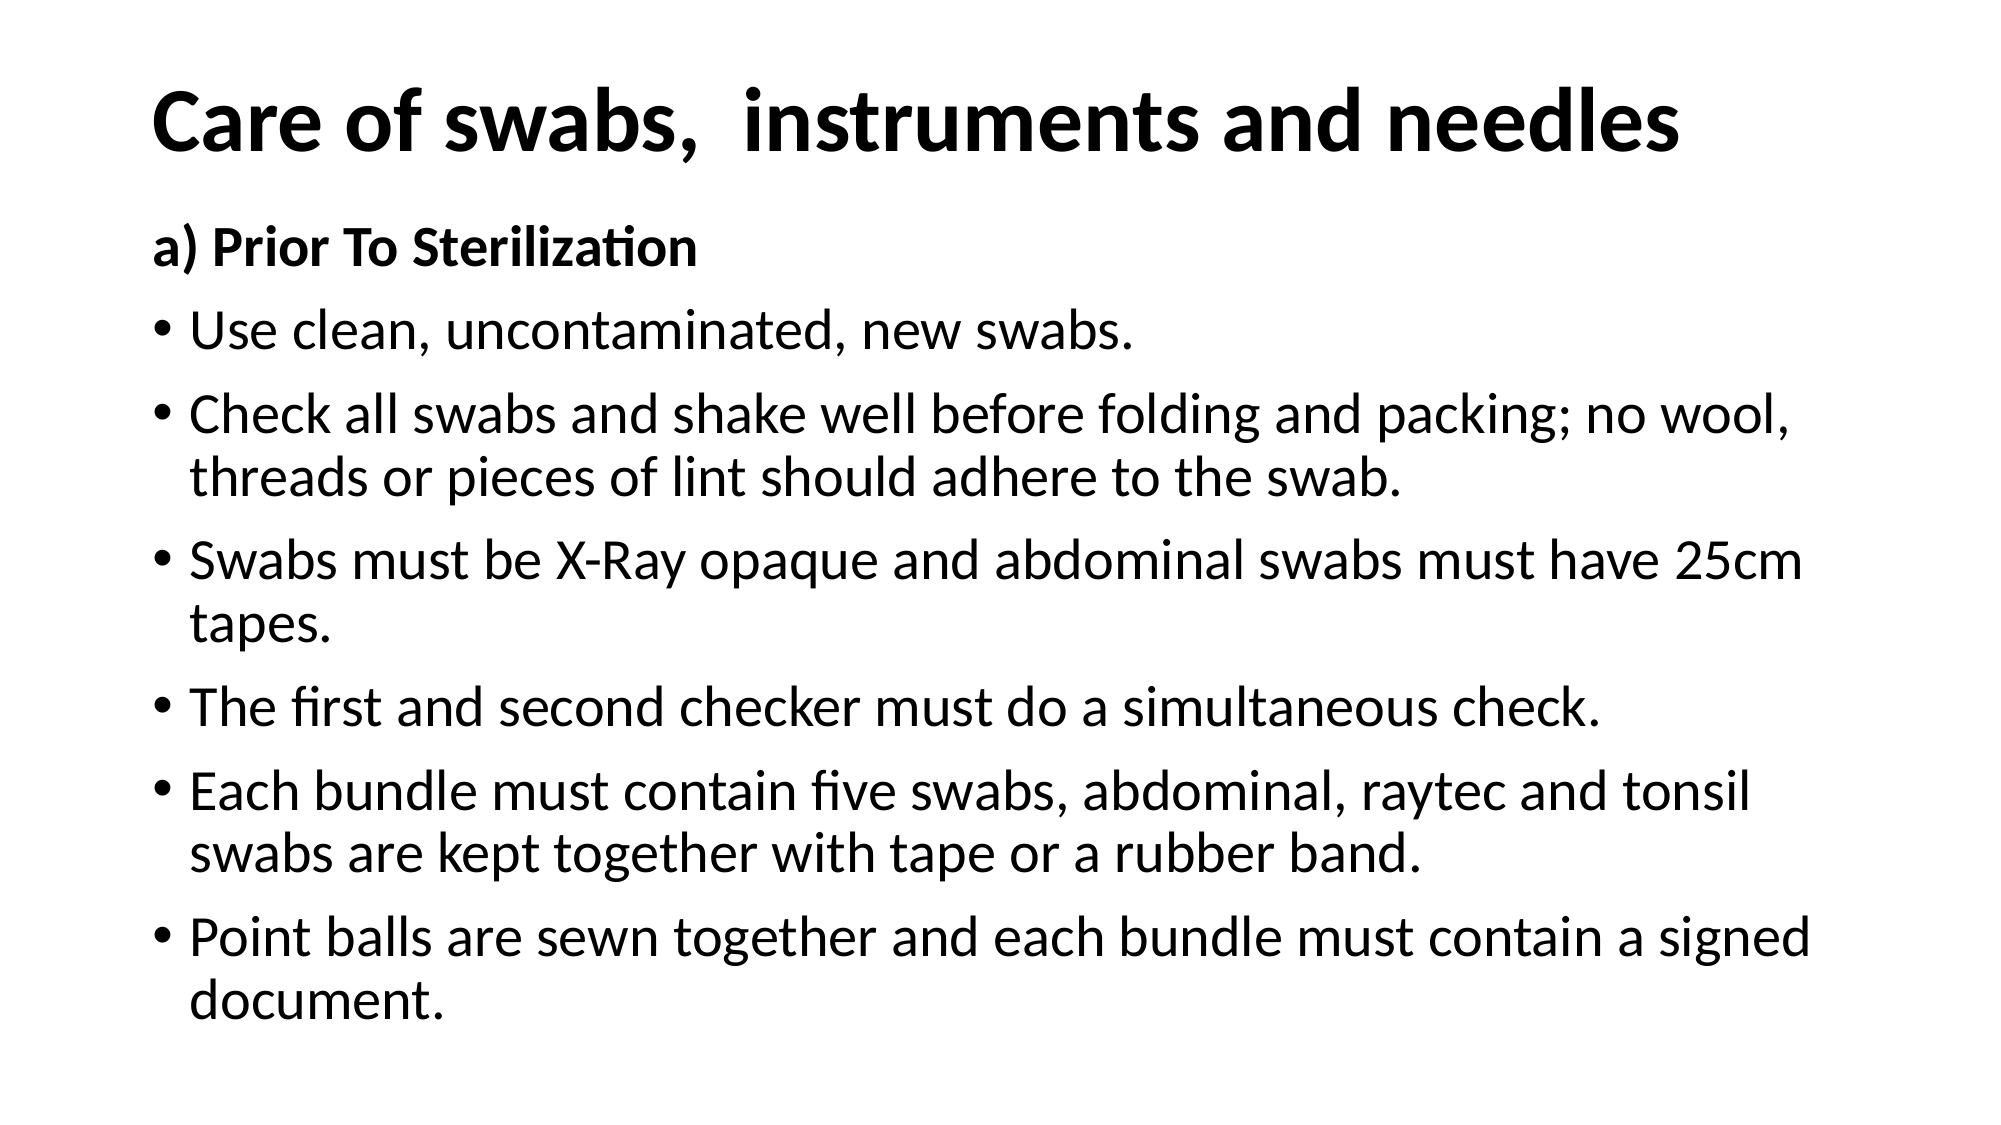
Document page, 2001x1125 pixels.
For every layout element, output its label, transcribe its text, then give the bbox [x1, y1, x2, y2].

list a) Prior To Sterilization Use clean, uncontaminated, new swabs. Check all swabs and shake well before folding and packing; no wool, threads or pieces of lint should adhere to the swab. Swabs must be X-Ray opaque and abdominal swabs must have 25cm tapes. The first and second checker must do a simultaneous check. Each bundle must contain five swabs, abdominal, raytec and tonsil swabs are kept together with tape or a rubber band. Point balls are sewn together and each bundle must contain a signed document. [137, 208, 1863, 1064]
title Care of swabs, instruments and needles [137, 59, 1863, 184]
